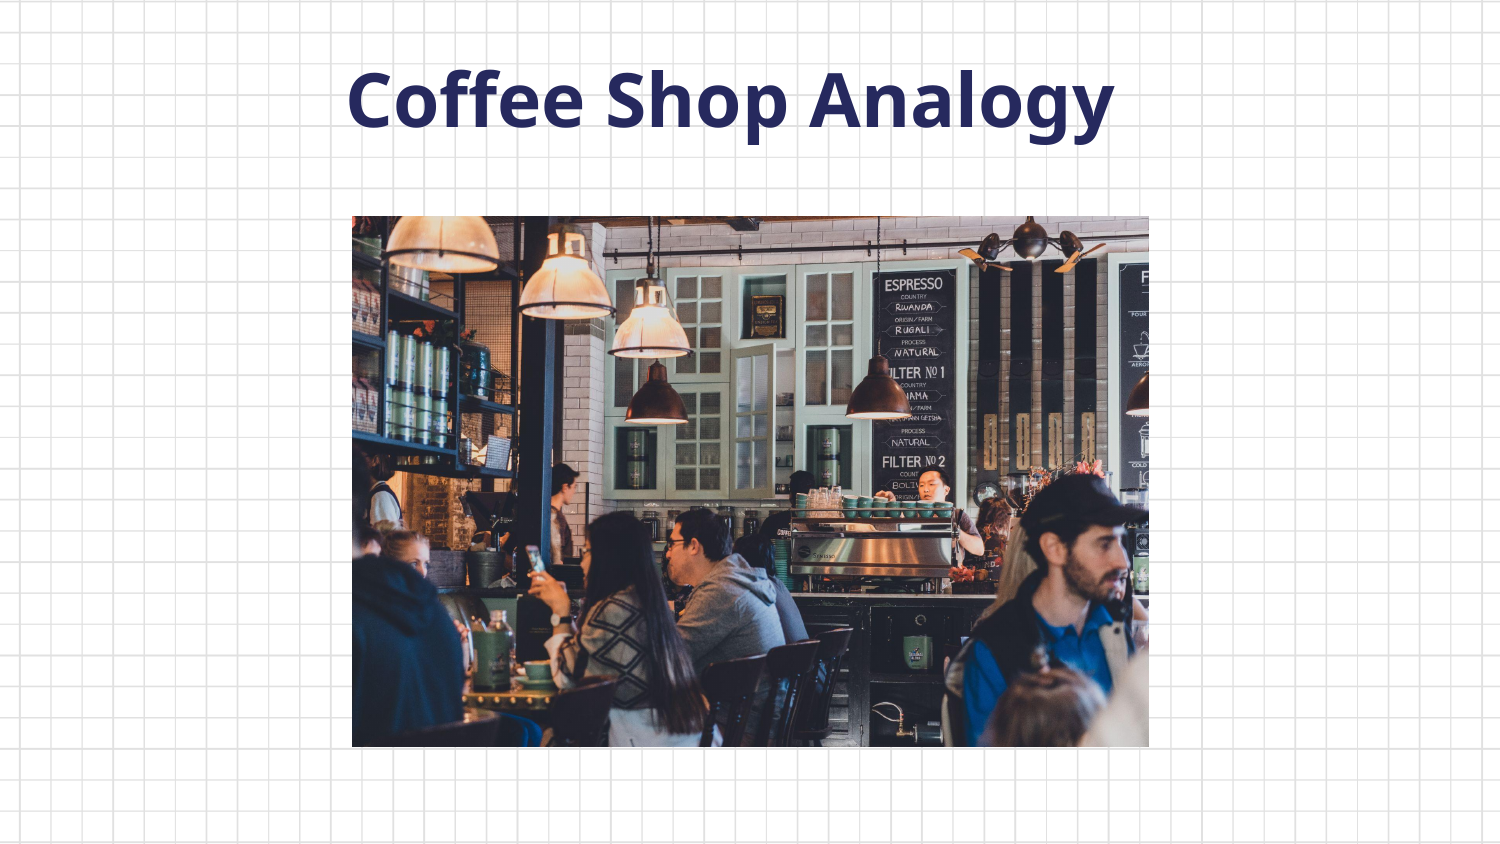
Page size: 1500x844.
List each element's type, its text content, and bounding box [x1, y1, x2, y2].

picture [0, 0, 1500, 844]
text_box Coffee Shop Analogy [330, 37, 1170, 158]
